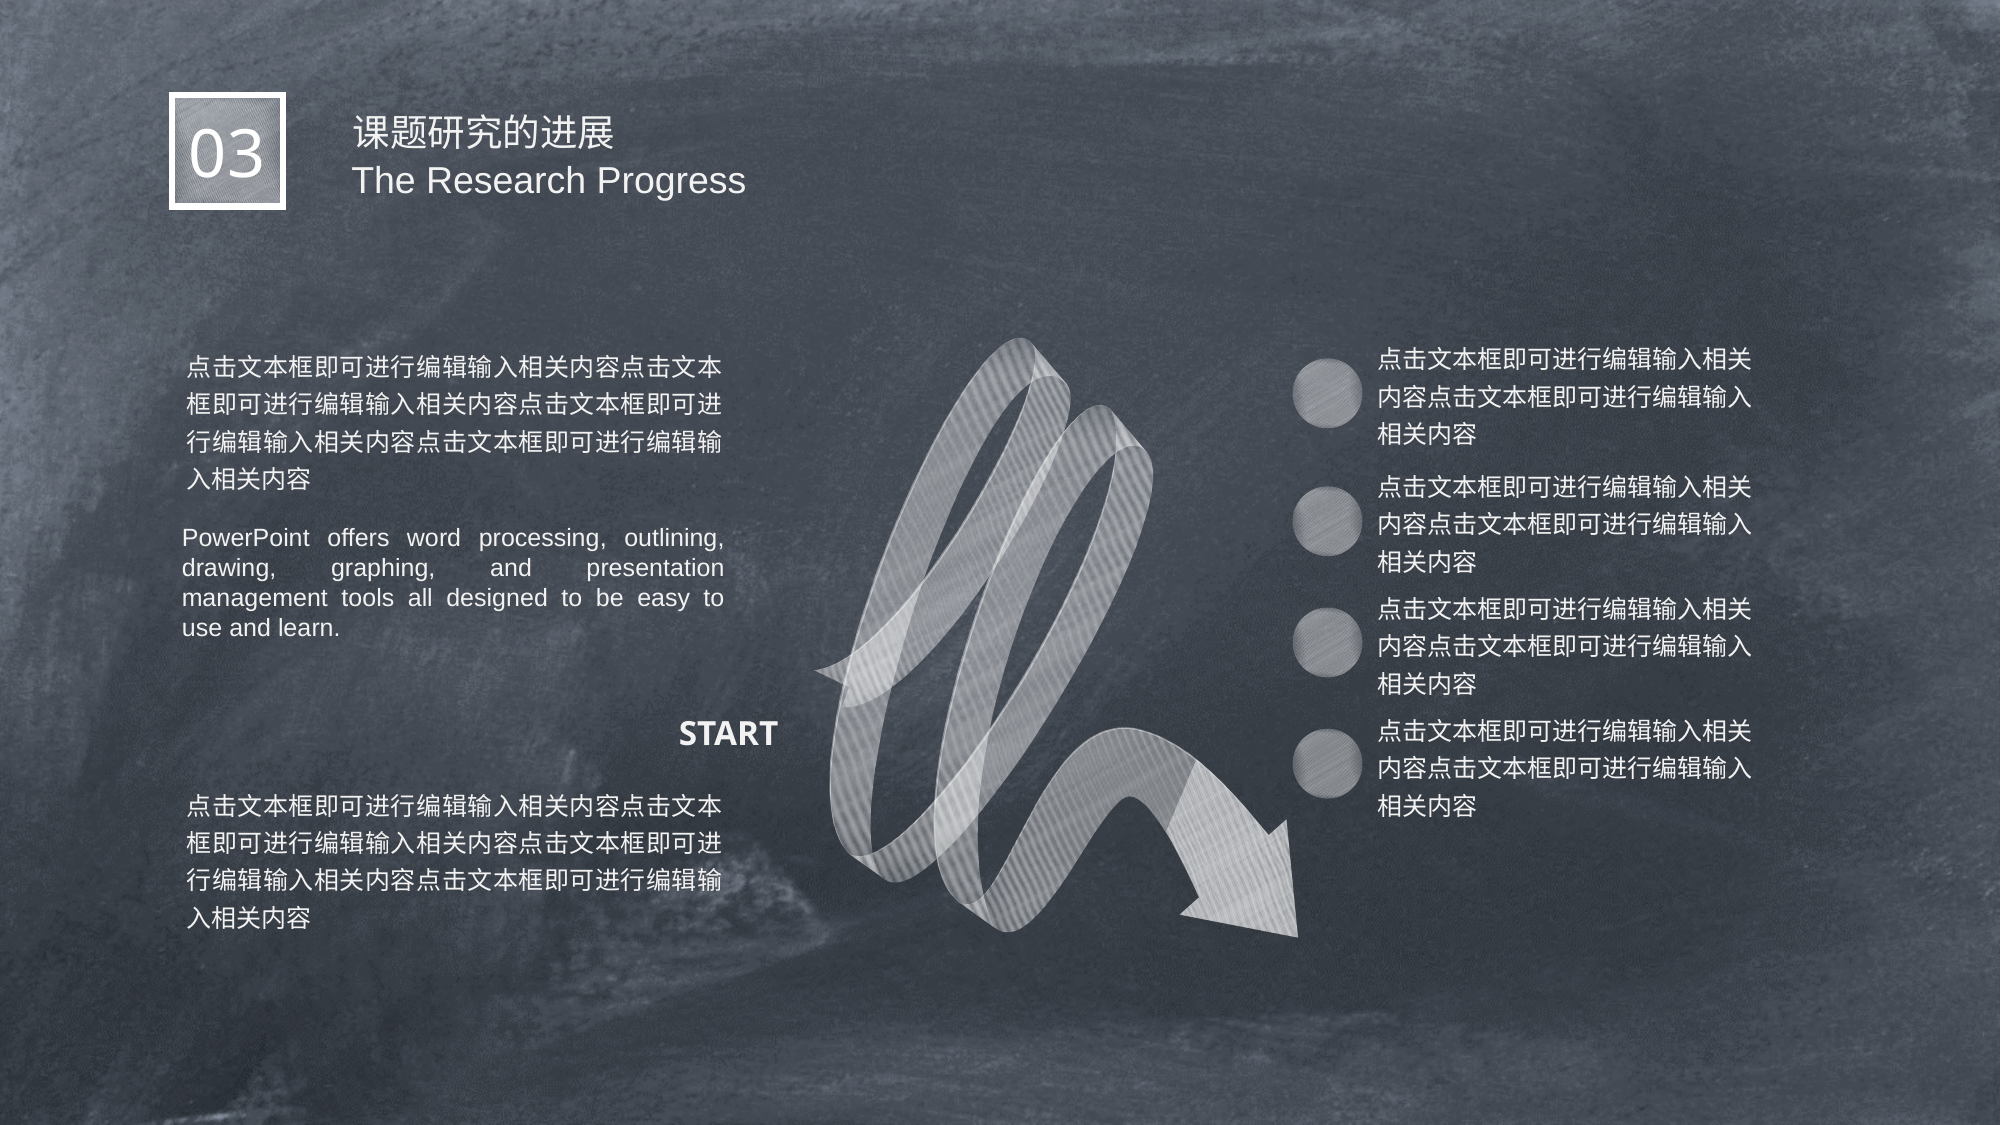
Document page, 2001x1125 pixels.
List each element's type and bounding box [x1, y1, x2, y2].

text_box [171, 94, 284, 207]
picture [0, 0, 2000, 1125]
text_box [814, 401, 1306, 1042]
